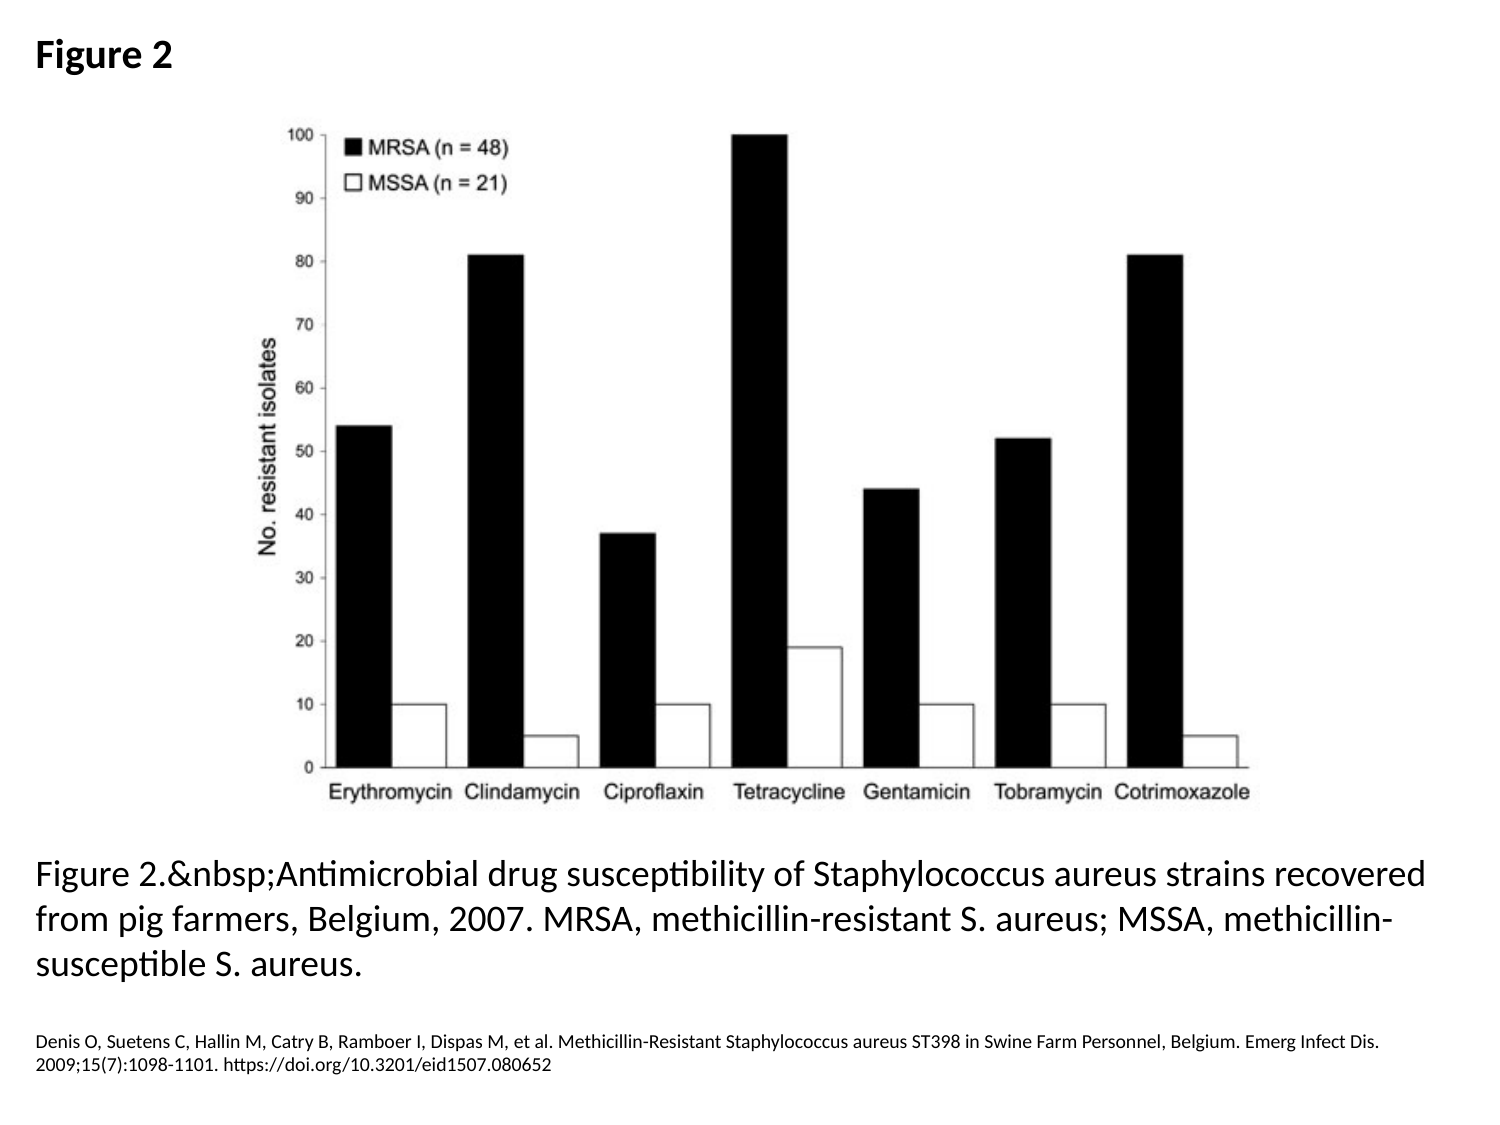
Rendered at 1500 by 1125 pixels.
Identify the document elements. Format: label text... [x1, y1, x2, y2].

picture [240, 103, 1260, 813]
text_box Denis O, Suetens C, Hallin M, Catry B, Ramboer I, Dispas M, et al. Methicillin-Resistant Staphylococcus aureus ST398 in Swine Farm Personnel, Belgium. Emerg Infect Dis. 2009;15(7):1098-1101. https://doi.org/10.3201/eid1507.080652 [19, 1019, 1481, 1085]
text_box Figure 2.&nbsp;Antimicrobial drug susceptibility of Staphylococcus aureus strains recovered from pig farmers, Belgium, 2007. MRSA, methicillin-resistant S. aureus; MSSA, methicillin-susceptible S. aureus. [19, 810, 1481, 1019]
text_box Figure 2 [19, 19, 1481, 85]
